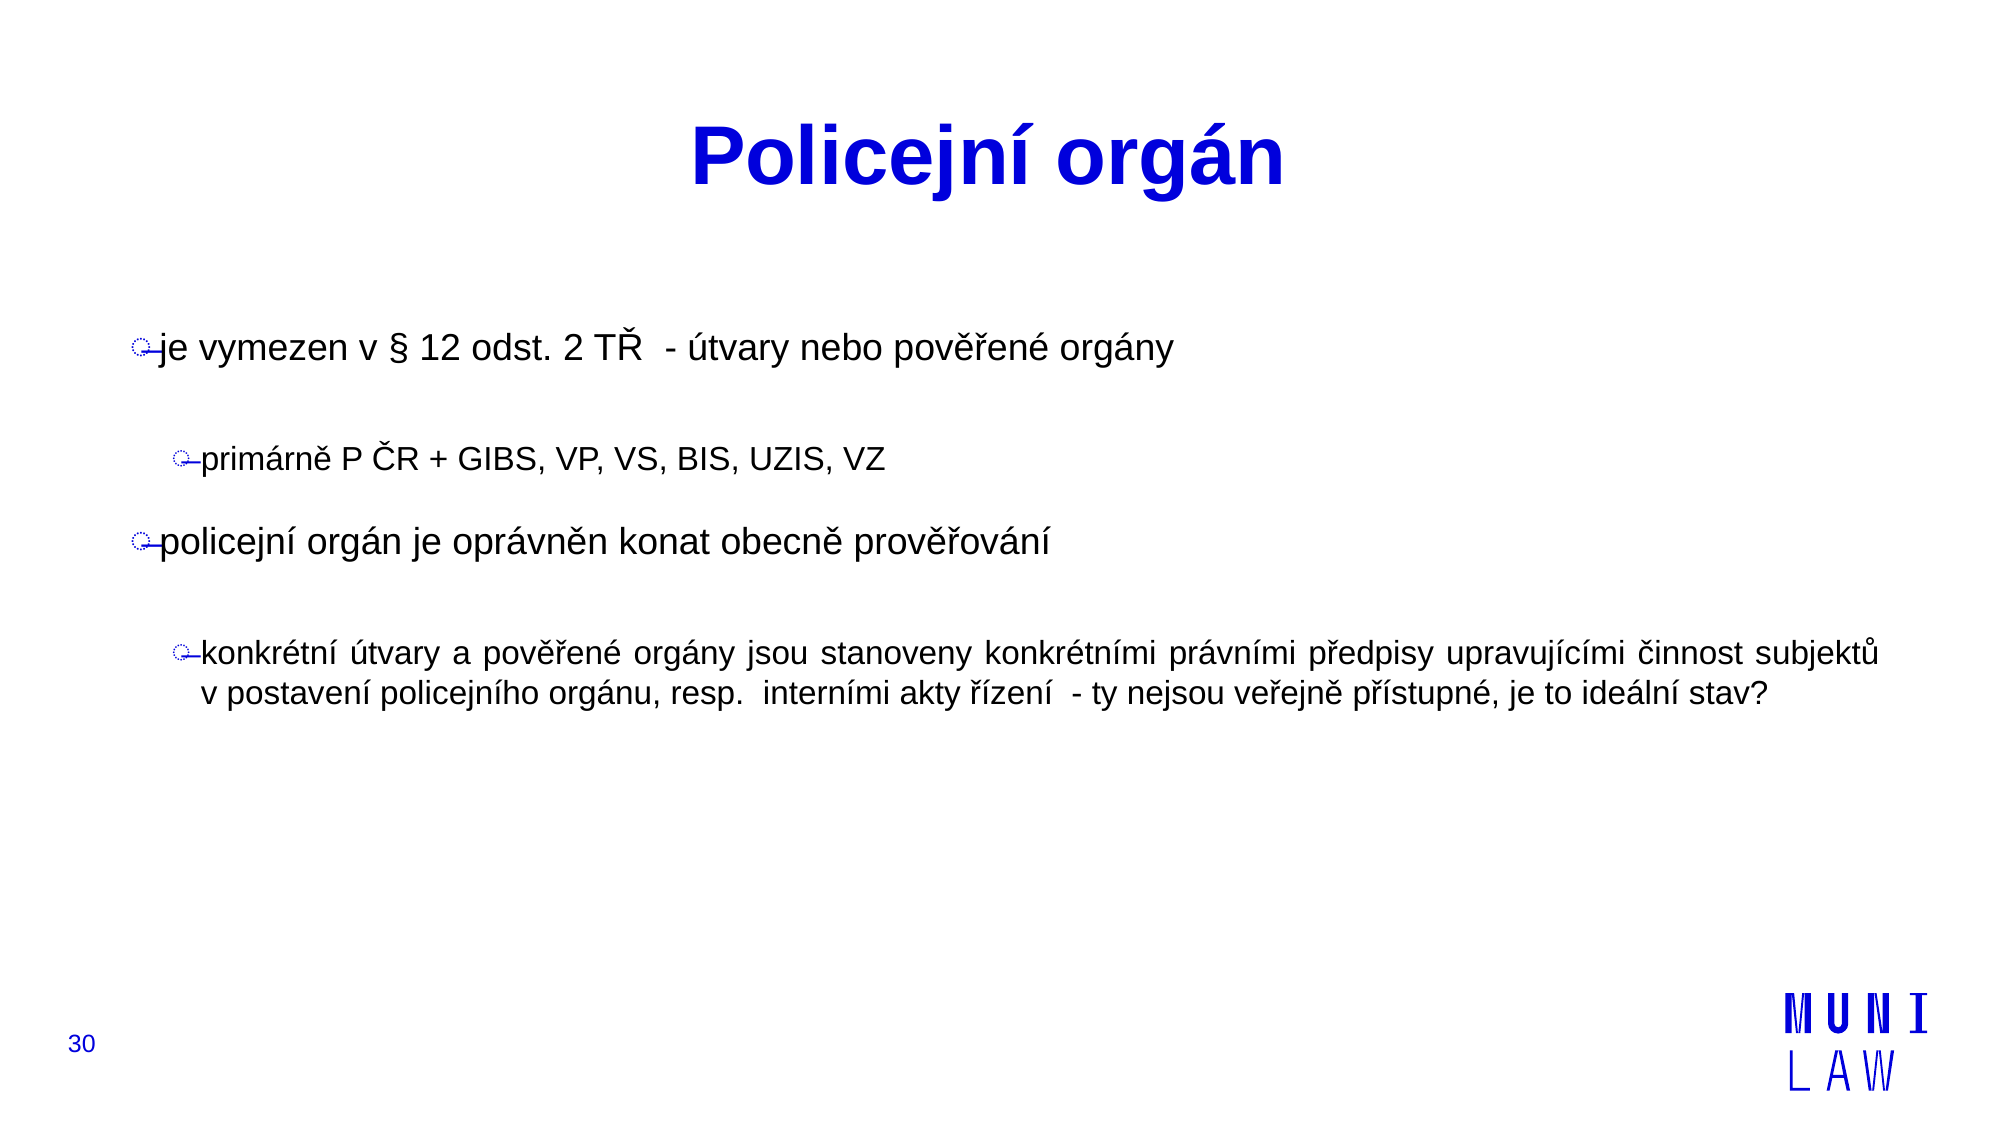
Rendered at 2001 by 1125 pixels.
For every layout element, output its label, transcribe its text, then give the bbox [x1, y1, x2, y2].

title Policejní orgán [118, 118, 1883, 193]
slide_number 30 [67, 1021, 110, 1063]
list je vymezen v § 12 odst. 2 TŘ - útvary nebo pověřené orgány primárně P ČR + GIBS, VP, VS, BIS, UZIS, VZ policejní orgán je oprávněn konat obecně prověřování konkrétní útvary a pověřené orgány jsou stanoveny konkrétními právními předpisy upravujícími činnost subjektů v postavení policejního orgánu, resp. interními akty řízení - ty nejsou veřejně přístupné, je to ideální stav? [118, 277, 1883, 957]
